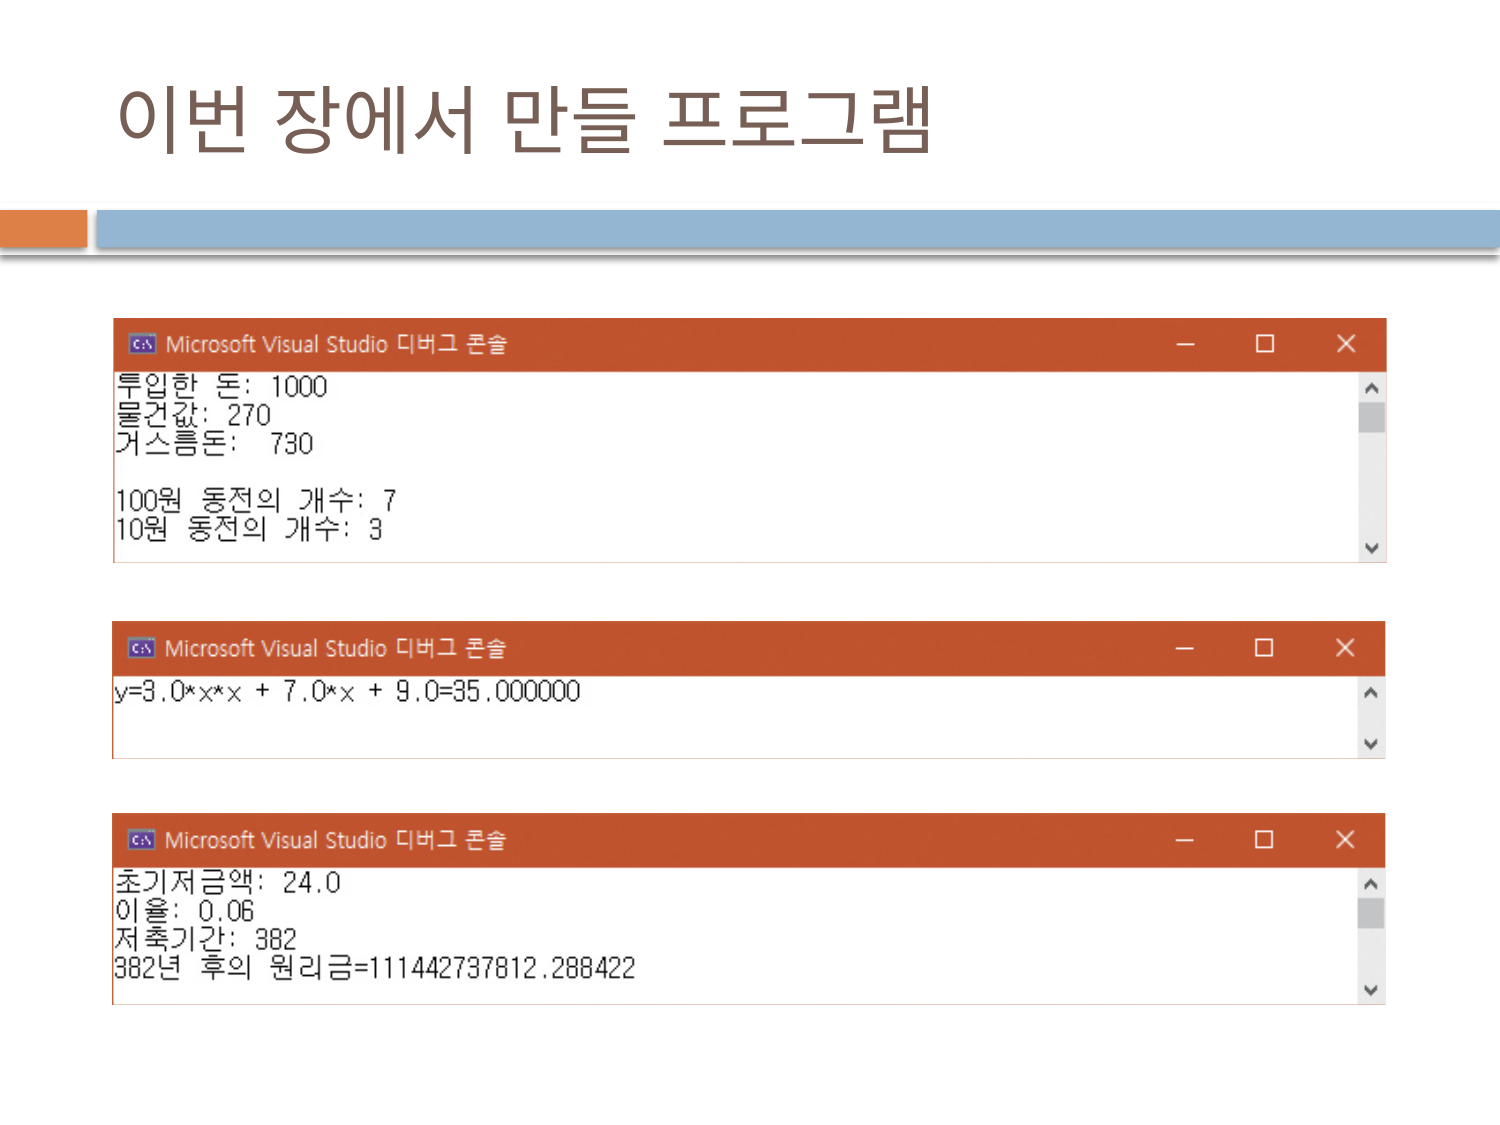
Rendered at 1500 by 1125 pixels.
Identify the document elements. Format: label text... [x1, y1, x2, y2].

picture [111, 621, 1386, 759]
title 이번 장에서 만들 프로그램 [99, 37, 1438, 200]
picture [111, 812, 1386, 1006]
picture [112, 317, 1387, 563]
